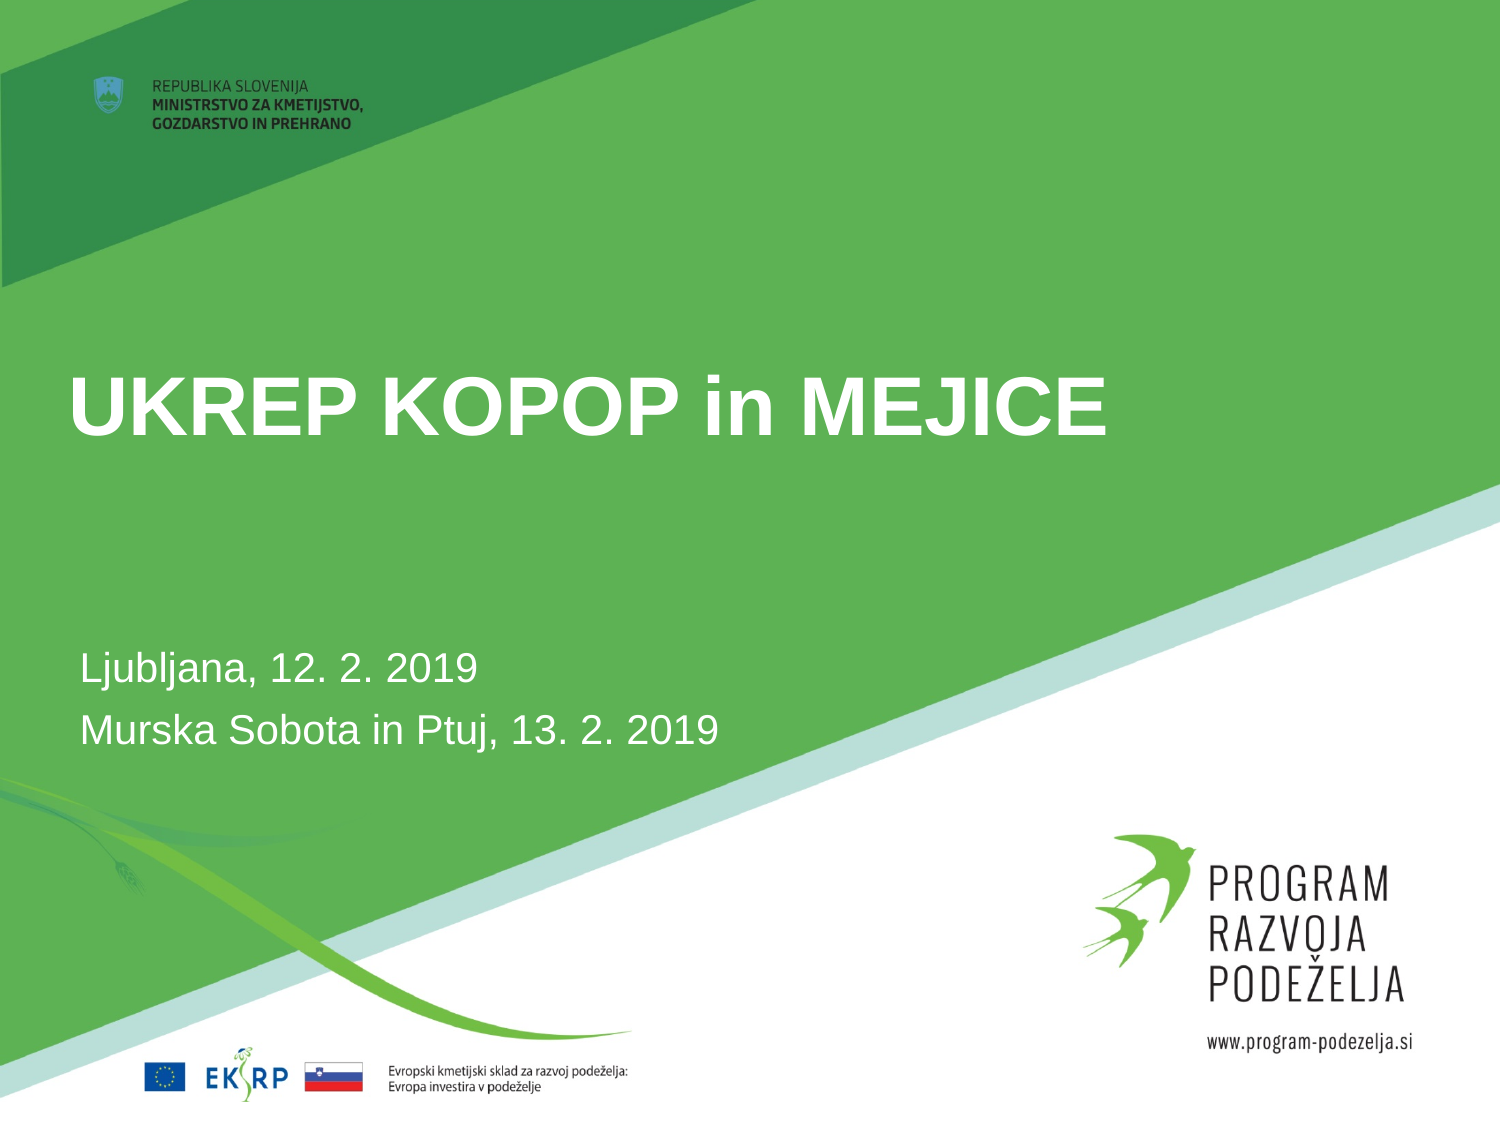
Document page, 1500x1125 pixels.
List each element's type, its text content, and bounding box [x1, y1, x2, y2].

title UKREP KOPOP in MEJICE [53, 219, 1400, 634]
text_box Ljubljana, 12. 2. 2019 Murska Sobota in Ptuj, 13. 2. 2019 [64, 633, 774, 761]
picture [0, 0, 1500, 1102]
